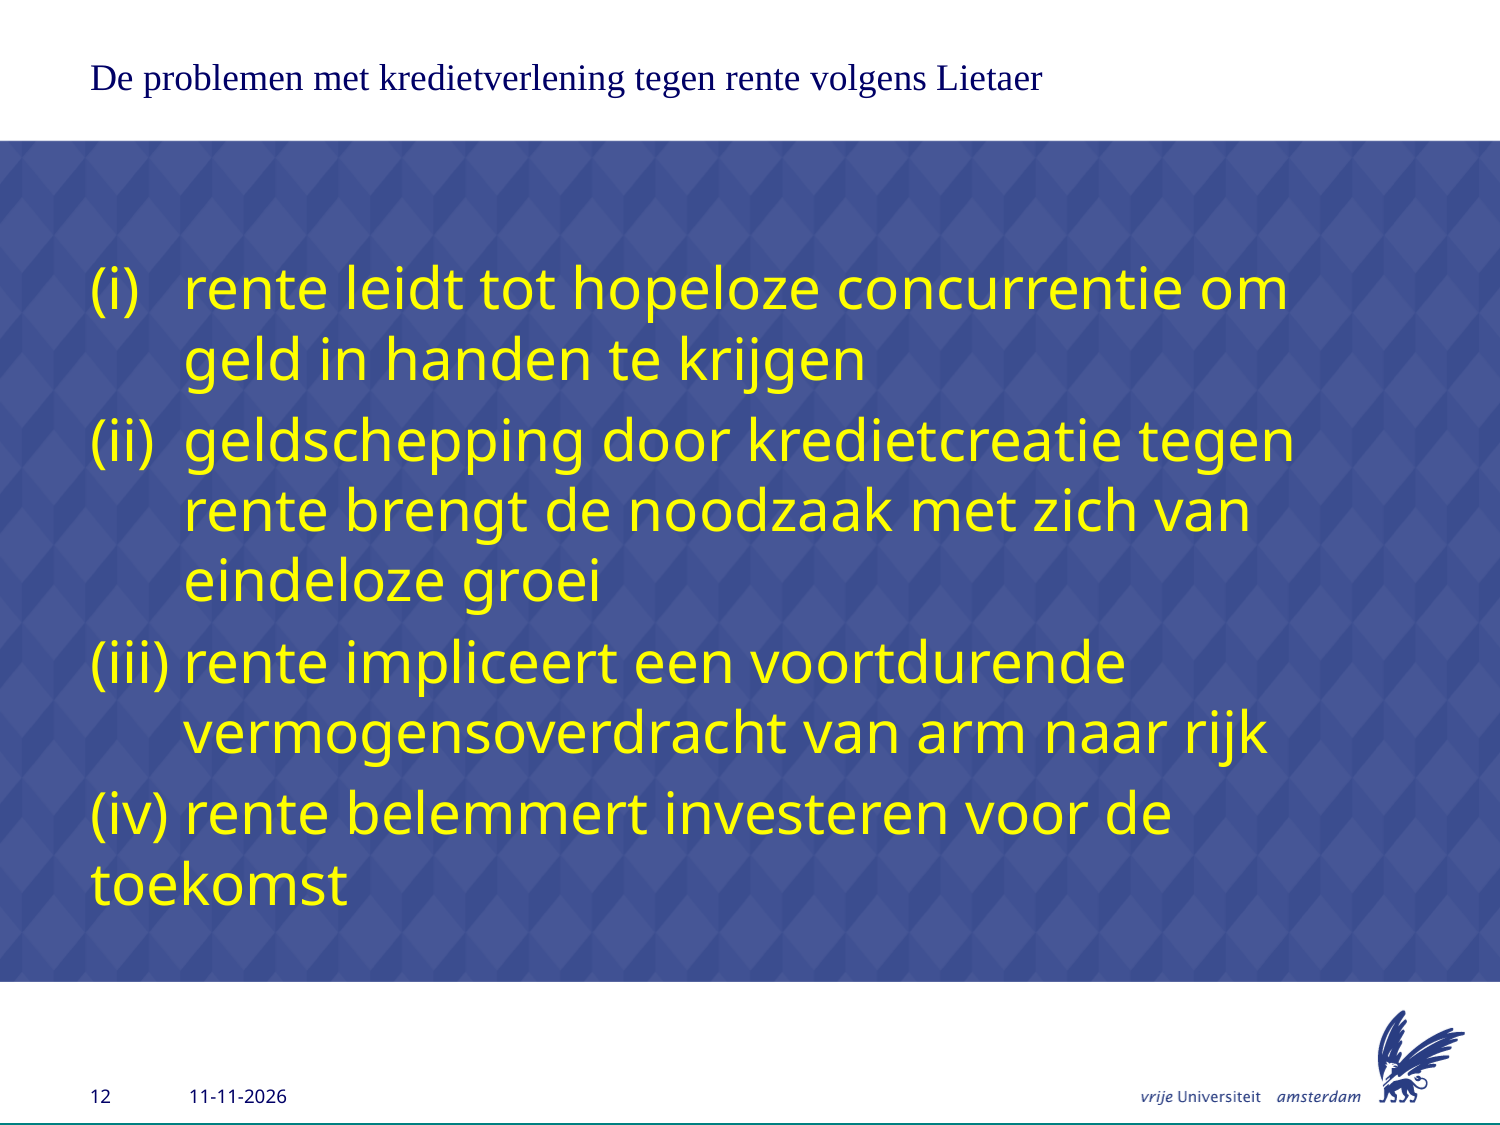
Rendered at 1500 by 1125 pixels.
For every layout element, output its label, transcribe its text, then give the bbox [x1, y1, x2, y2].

title De problemen met kredietverlening tegen rente volgens Lietaer [75, 50, 1413, 100]
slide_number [173, 1077, 487, 1117]
picture [0, 0, 1500, 1123]
list rente leidt tot hopeloze concurrentie om geld in handen te krijgen geldschepping door kredietcreatie tegen rente brengt de noodzaak met zich van eindeloze groei rente impliceert een voortdurende vermogensoverdracht van arm naar rijk (iv) rente belemmert investeren voor de toekomst [75, 162, 1424, 976]
